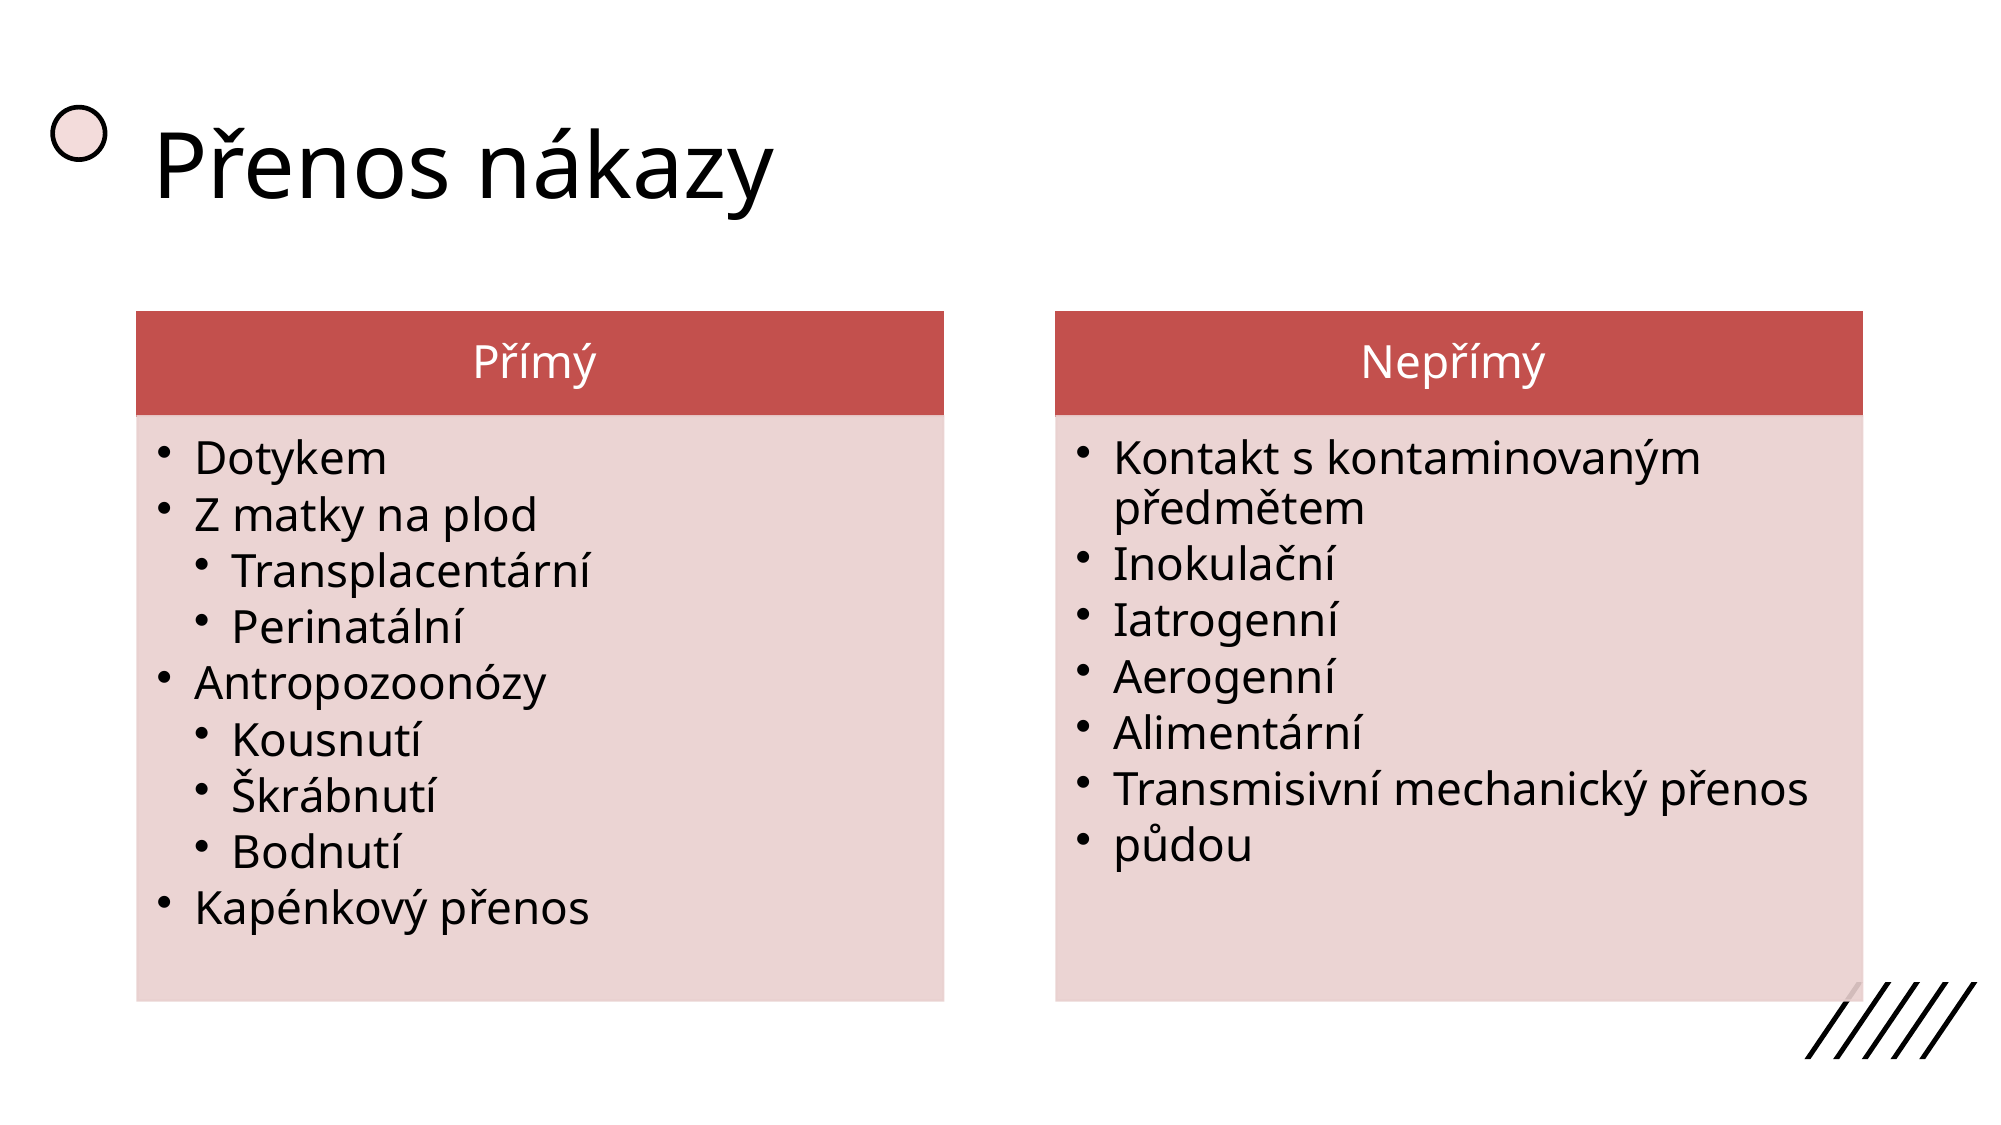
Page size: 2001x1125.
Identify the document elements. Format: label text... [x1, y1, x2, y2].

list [137, 299, 1863, 1014]
title Přenos nákazy [137, 59, 1863, 278]
